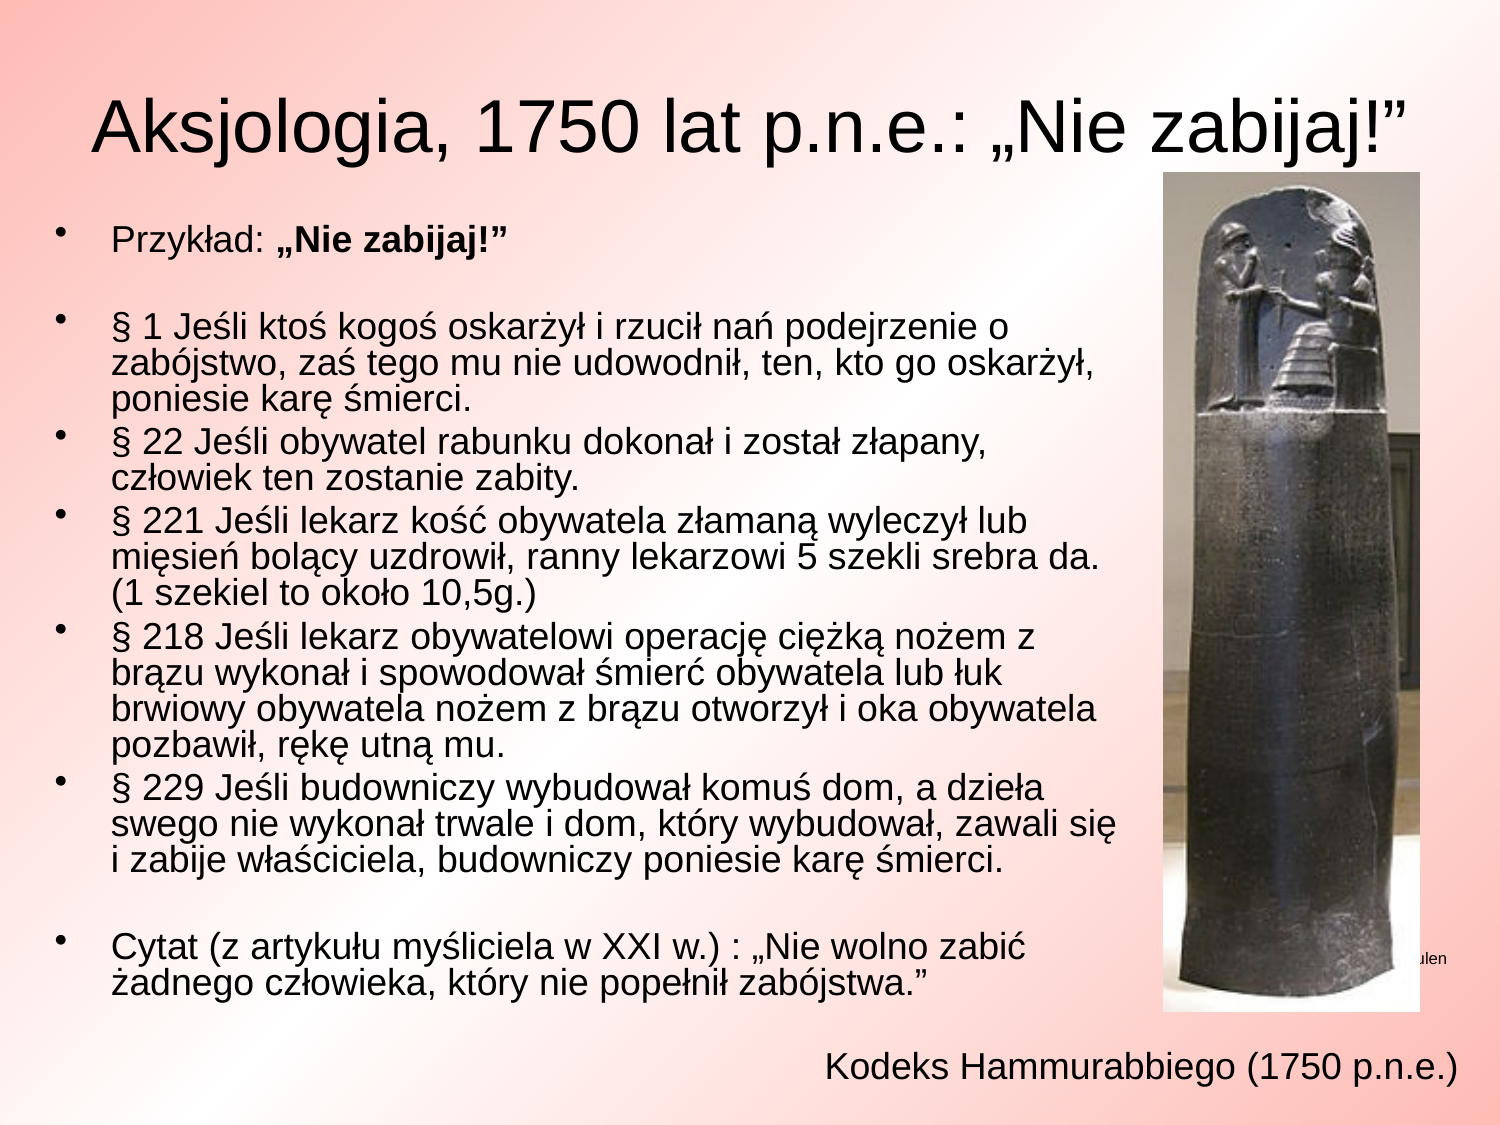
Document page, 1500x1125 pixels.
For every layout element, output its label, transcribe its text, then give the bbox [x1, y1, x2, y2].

text_box Gulen [1420, 940, 1463, 976]
list Przykład: „Nie zabijaj!” § 1 Jeśli ktoś kogoś oskarżył i rzucił nań podejrzenie o zabójstwo, zaś tego mu nie udowodnił, ten, kto go oskarżył, poniesie karę śmierci. § 22 Jeśli obywatel rabunku dokonał i został złapany, człowiek ten zostanie zabity. § 221 Jeśli lekarz kość obywatela złamaną wyleczył lub mięsień bolący uzdrowił, ranny lekarzowi 5 szekli srebra da. (1 szekiel to około 10,5g.) § 218 Jeśli lekarz obywatelowi operację ciężką nożem z brązu wykonał i spowodował śmierć obywatela lub łuk brwiowy obywatela nożem z brązu otworzył i oka obywatela pozbawił, rękę utną mu. § 229 Jeśli budowniczy wybudował komuś dom, a dzieła swego nie wykonał trwale i dom, który wybudował, zawali się i zabije właściciela, budowniczy poniesie karę śmierci. Cytat (z artykułu myśliciela w XXI w.) : „Nie wolno zabić żadnego człowieka, który nie popełnił zabójstwa.” [39, 215, 1144, 1121]
text_box Kodeks Hammurabbiego (1750 p.n.e.) [809, 1034, 1474, 1095]
picture [1163, 172, 1420, 1012]
title Aksjologia, 1750 lat p.n.e.: „Nie zabijaj!” [75, 22, 1425, 210]
